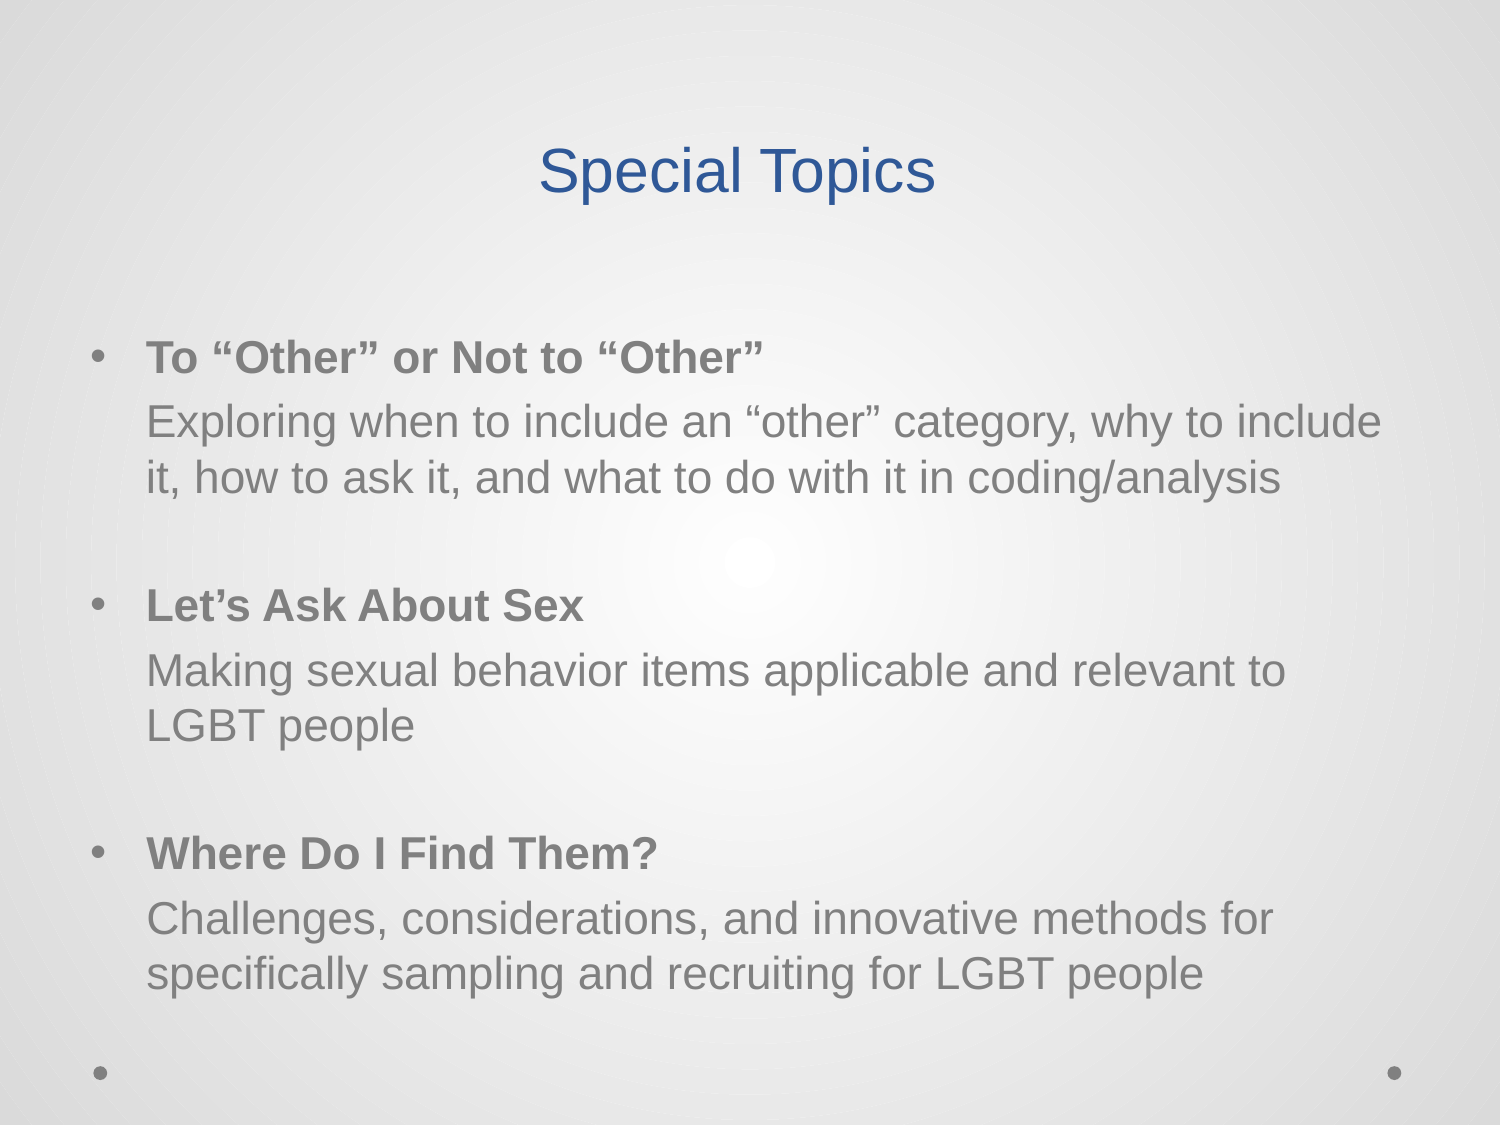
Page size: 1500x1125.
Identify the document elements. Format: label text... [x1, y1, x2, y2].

title Special Topics [24, 12, 1450, 213]
list To “Other” or Not to “Other” Exploring when to include an “other” category, why to include it, how to ask it, and what to do with it in coding/analysis Let’s Ask About Sex Making sexual behavior items applicable and relevant to LGBT people Where Do I Find Them? Challenges, considerations, and innovative methods for specifically sampling and recruiting for LGBT people [75, 320, 1425, 1013]
